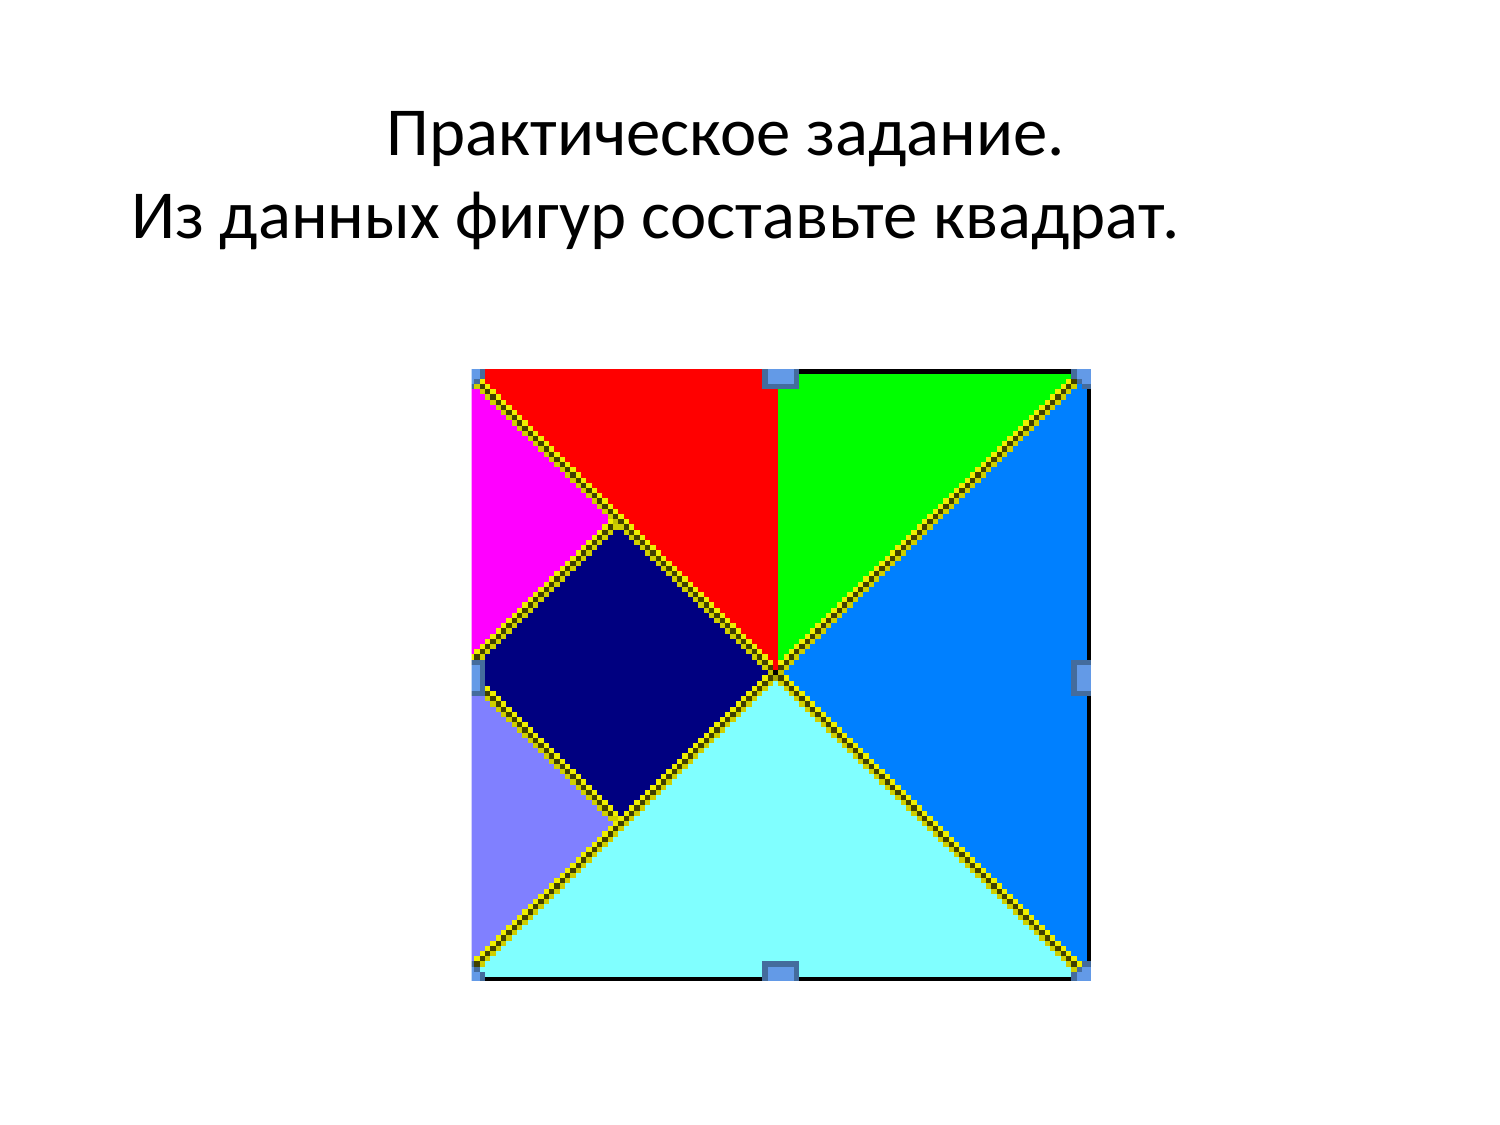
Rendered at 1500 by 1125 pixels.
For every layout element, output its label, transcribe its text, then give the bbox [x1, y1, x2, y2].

text_box Практическое задание. Из данных фигур составьте квадрат. [117, 80, 1350, 259]
picture [471, 369, 1092, 981]
